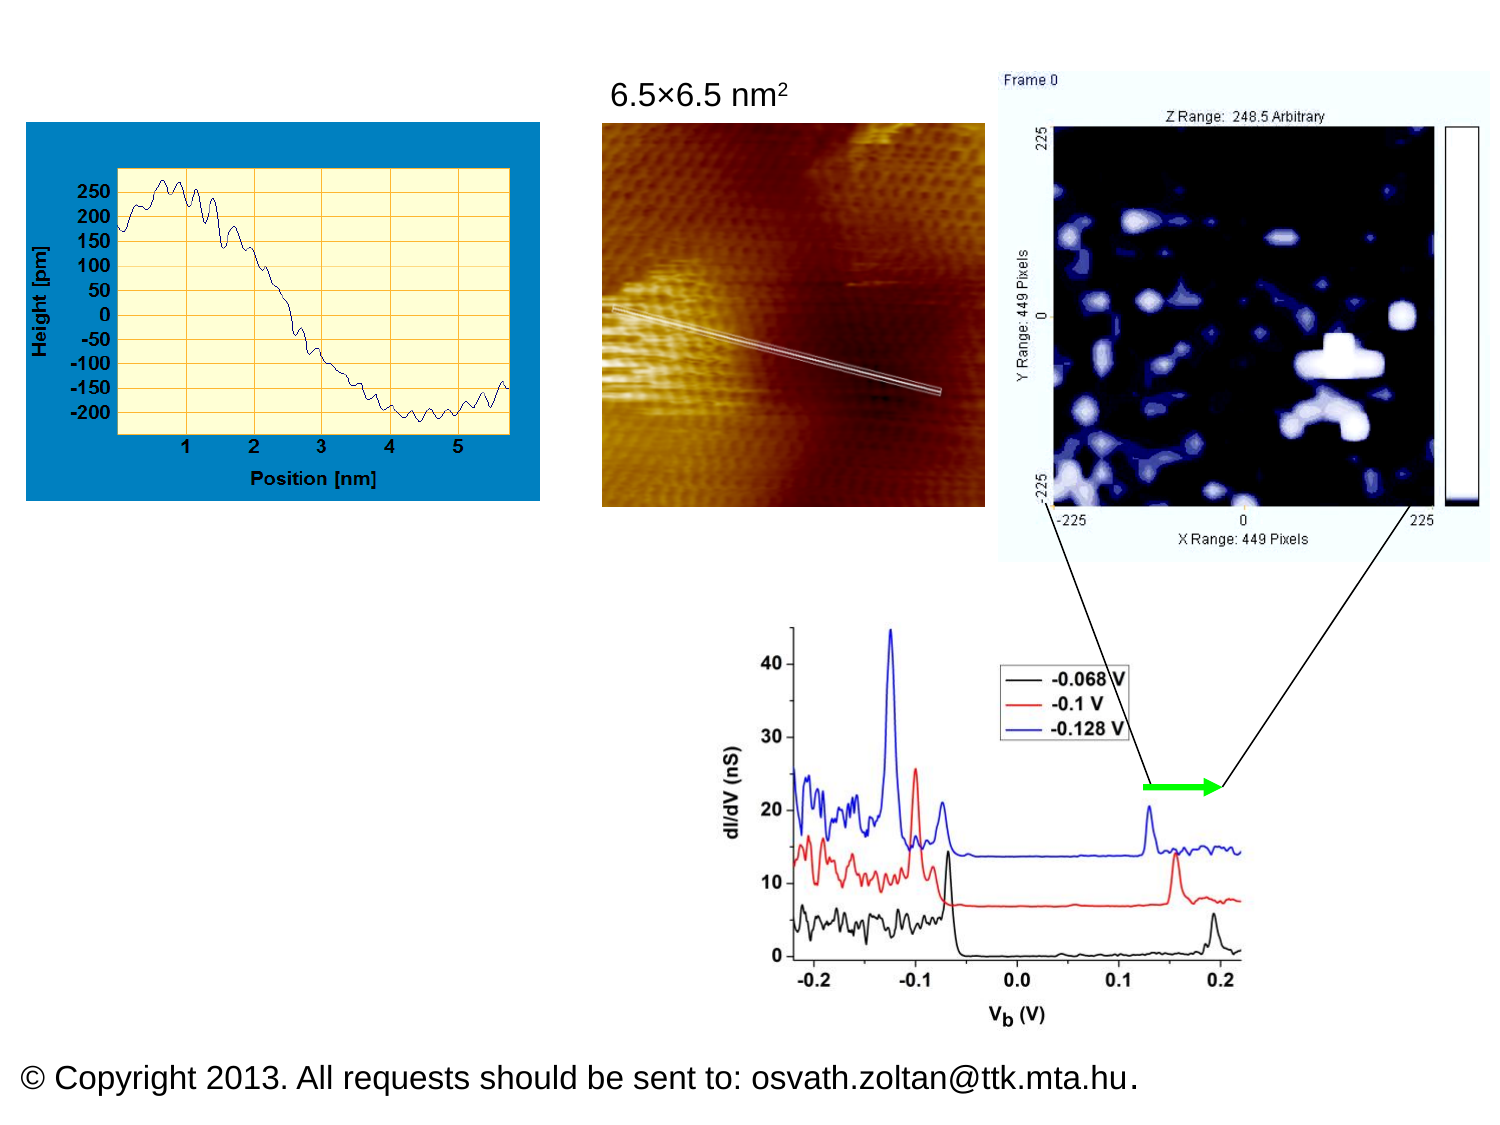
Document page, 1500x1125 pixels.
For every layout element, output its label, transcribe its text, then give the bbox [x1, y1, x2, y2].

picture [118, 169, 509, 434]
picture [676, 574, 1332, 1037]
text_box 6.5×6.5 nm2 [595, 62, 833, 122]
picture [602, 123, 986, 507]
picture [183, 440, 188, 452]
text_box © Copyright 2013. All requests should be sent to: osvath.zoltan@ttk.mta.hu. [5, 1045, 1258, 1105]
picture [37, 259, 45, 267]
picture [252, 472, 262, 484]
picture [32, 344, 45, 355]
picture [36, 271, 49, 280]
picture [37, 253, 45, 258]
picture [34, 296, 44, 300]
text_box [997, 70, 1491, 563]
